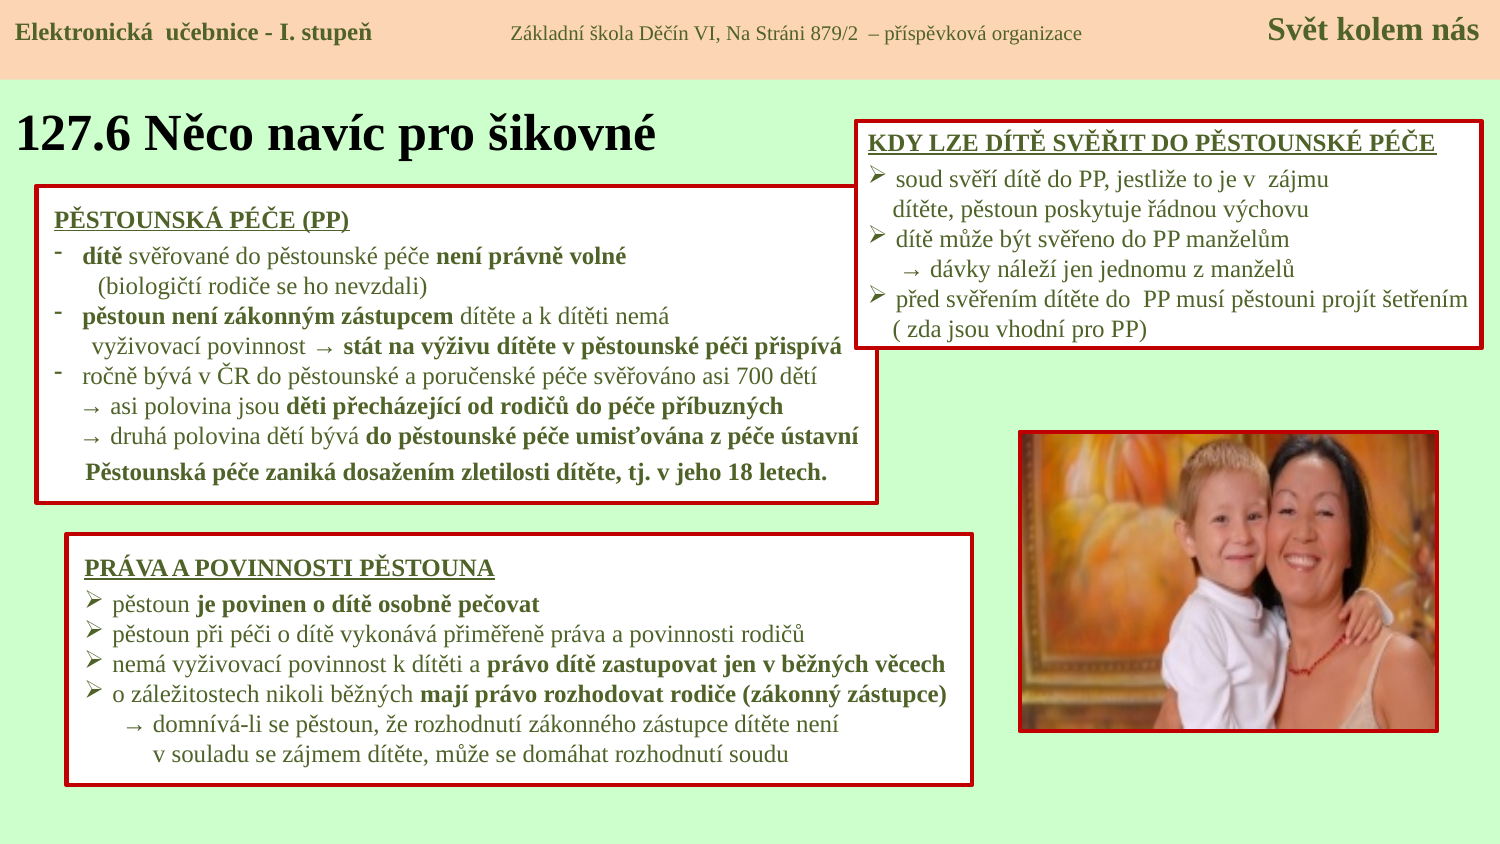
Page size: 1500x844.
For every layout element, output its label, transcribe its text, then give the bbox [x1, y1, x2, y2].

text_box PRÁVA A POVINNOSTI PĚSTOUNA pěstoun je povinen o dítě osobně pečovat pěstoun při péči o dítě vykonává přiměřeně práva a povinnosti rodičů nemá vyživovací povinnost k dítěti a právo dítě zastupovat jen v běžných věcech o záležitostech nikoli běžných mají právo rozhodovat rodiče (zákonný zástupce) → domnívá-li se pěstoun, že rozhodnutí zákonného zástupce dítěte není v souladu se zájmem dítěte, může se domáhat rozhodnutí soudu [66, 533, 972, 786]
text_box KDY LZE DÍTĚ SVĚŘIT DO PĚSTOUNSKÉ PÉČE soud svěří dítě do PP, jestliže to je v zájmu dítěte, pěstoun poskytuje řádnou výchovu dítě může být svěřeno do PP manželům → dávky náleží jen jednomu z manželů před svěřením dítěte do PP musí pěstouni projít šetřením ( zda jsou vhodní pro PP) [856, 120, 1482, 349]
title 127.6 Něco navíc pro šikovné [0, 80, 703, 179]
text_box PĚSTOUNSKÁ PÉČE (PP) dítě svěřované do pěstounské péče není právně volné (biologičtí rodiče se ho nevzdali) pěstoun není zákonným zástupcem dítěte a k dítěti nemá vyživovací povinnost → stát na výživu dítěte v pěstounské péči přispívá ročně bývá v ČR do pěstounské a poručenské péče svěřováno asi 700 dětí → asi polovina jsou děti přecházející od rodičů do péče příbuzných → druhá polovina dětí bývá do pěstounské péče umisťována z péče ústavní Pěstounská péče zaniká dosažením zletilosti dítěte, tj. v jeho 18 letech. [36, 185, 878, 503]
picture [1021, 433, 1436, 730]
text_box Elektronická učebnice - I. stupeň Základní škola Děčín VI, Na Stráni 879/2 – příspěvková organizace Svět kolem nás [0, 0, 1500, 80]
